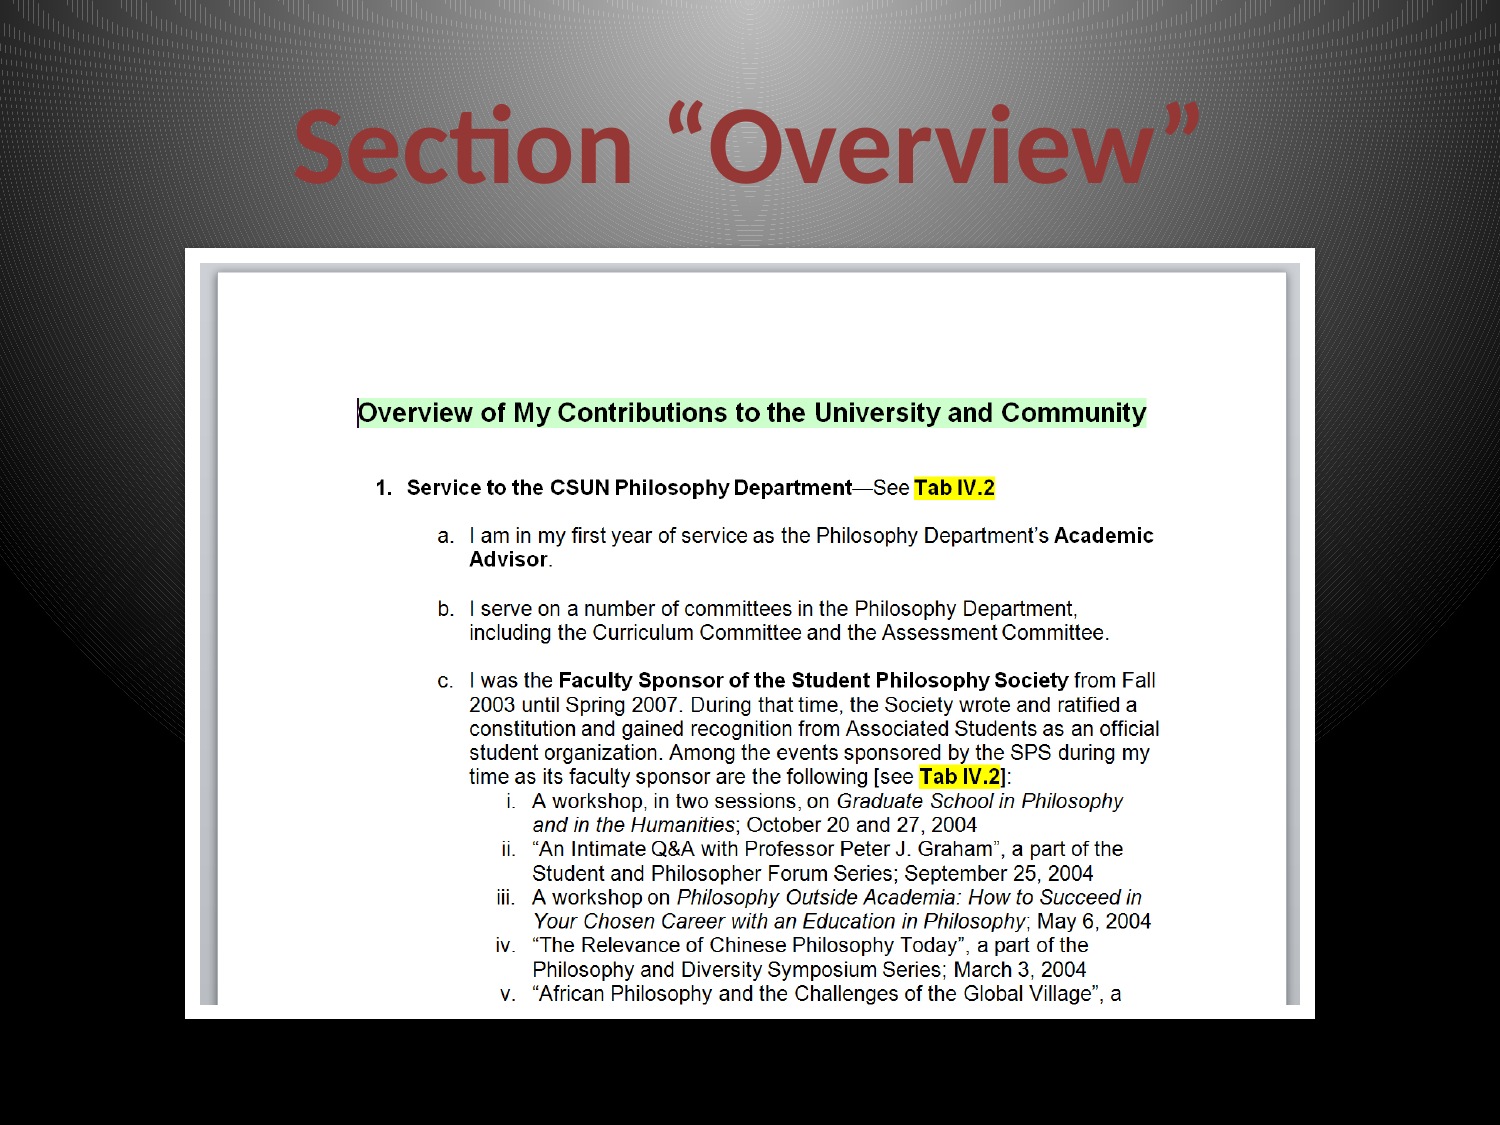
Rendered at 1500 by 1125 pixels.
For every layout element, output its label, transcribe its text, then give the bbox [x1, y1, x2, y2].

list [199, 262, 1301, 1006]
title Section “Overview” [75, 45, 1425, 233]
